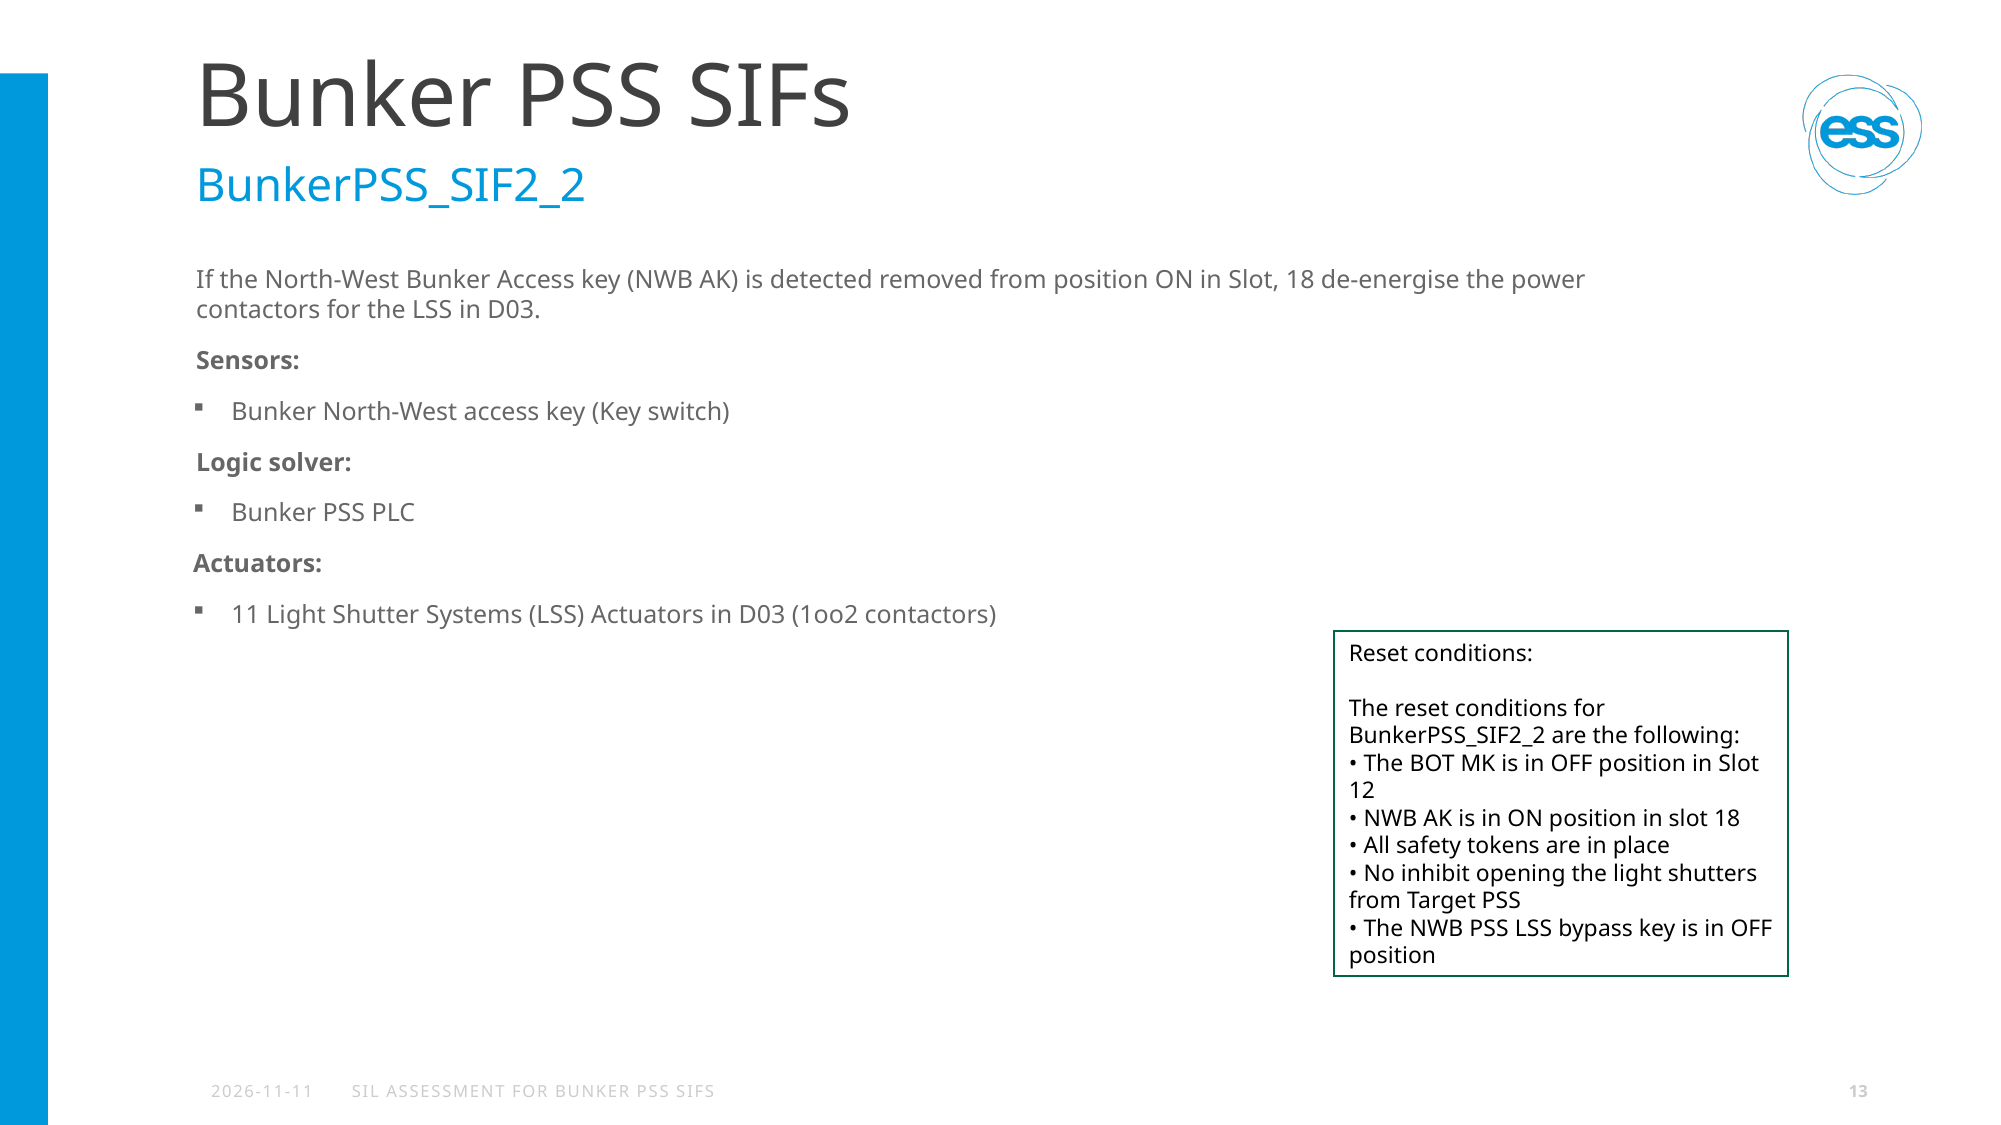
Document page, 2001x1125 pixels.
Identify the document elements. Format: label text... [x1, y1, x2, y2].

title Bunker PSS SIFs [181, 43, 1717, 152]
footer SIL Assessment for Bunker PSS SIFs [336, 1062, 1046, 1123]
list If the North-West Bunker Access key (NWB AK) is detected removed from position ON in Slot, 18 de-energise the power contactors for the LSS in D03. Sensors: Bunker North-West access key (Key switch) Logic solver: Bunker PSS PLC Actuators: 11 Light Shutter Systems (LSS) Actuators in D03 (1oo2 contactors) [179, 256, 1716, 1039]
list BunkerPSS_SIF2_2 [181, 152, 1717, 236]
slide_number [196, 1062, 333, 1123]
slide_number 13 [1432, 1062, 1883, 1123]
text_box Reset conditions: The reset conditions for BunkerPSS_SIF2_2 are the following: • The BOT MK is in OFF position in Slot 12 • NWB AK is in ON position in slot 18 • All safety tokens are in place • No inhibit opening the light shutters from Target PSS • The NWB PSS LSS bypass key is in OFF position [1333, 630, 1789, 977]
